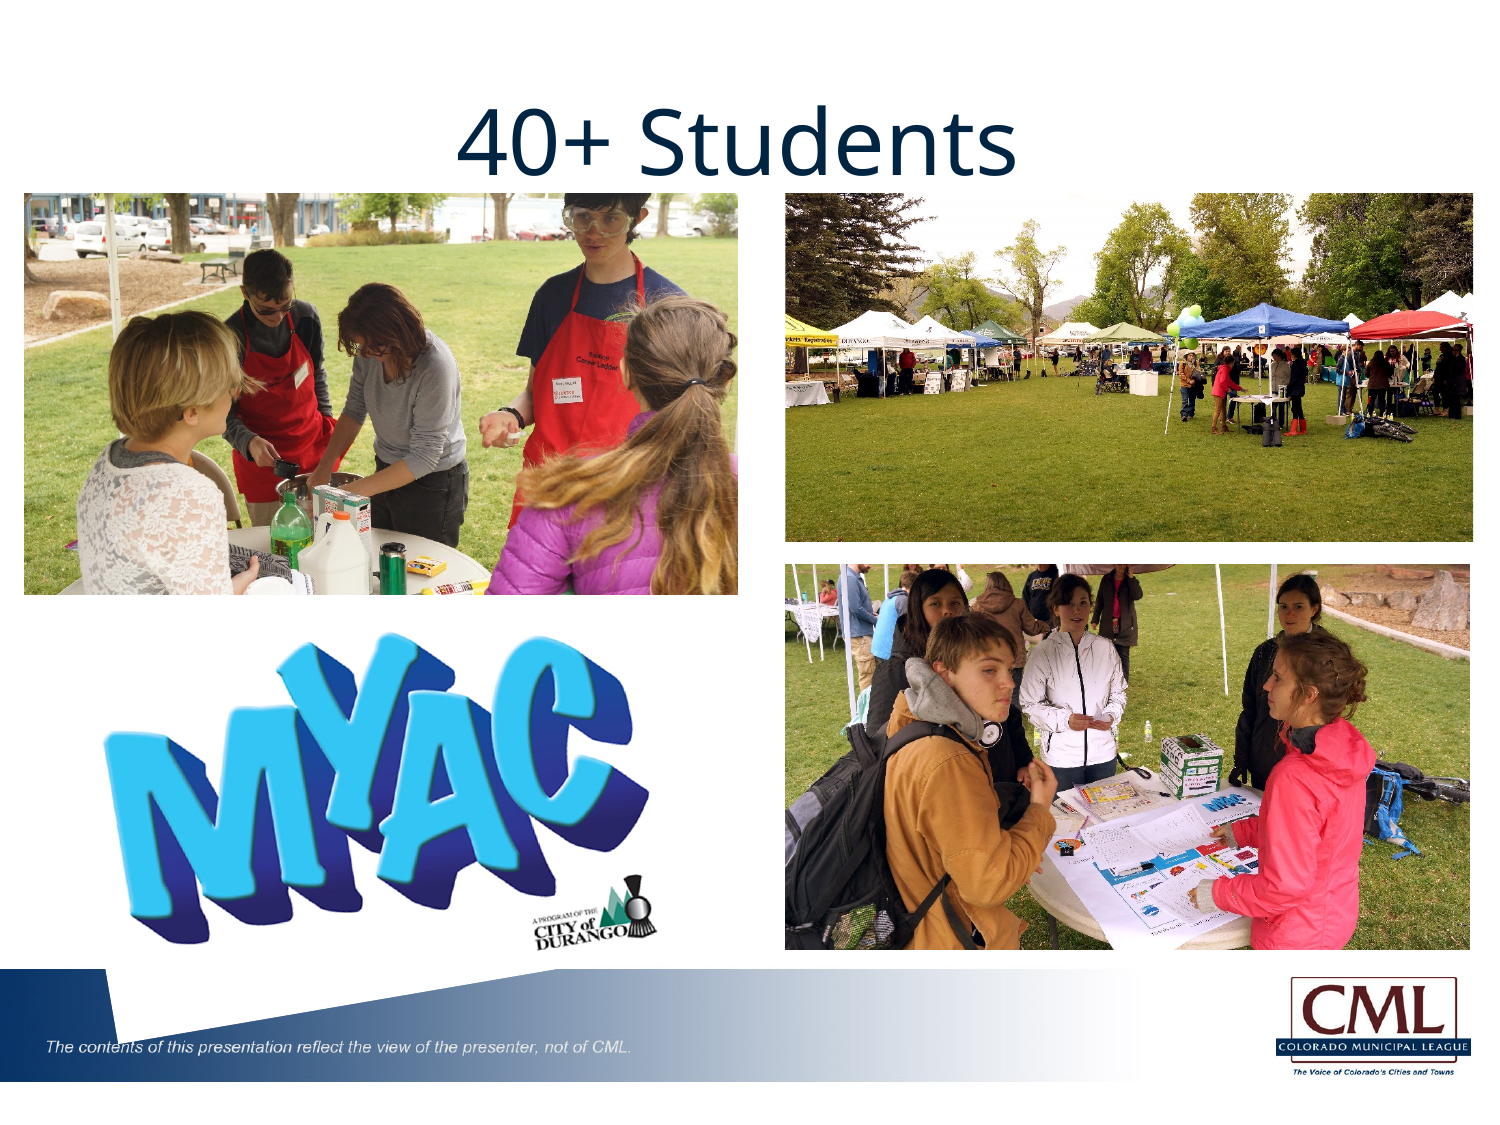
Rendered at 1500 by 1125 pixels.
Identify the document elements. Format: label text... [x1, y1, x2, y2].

picture [0, 0, 1500, 1125]
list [785, 563, 1470, 950]
title 40+ Students [75, 45, 1425, 233]
